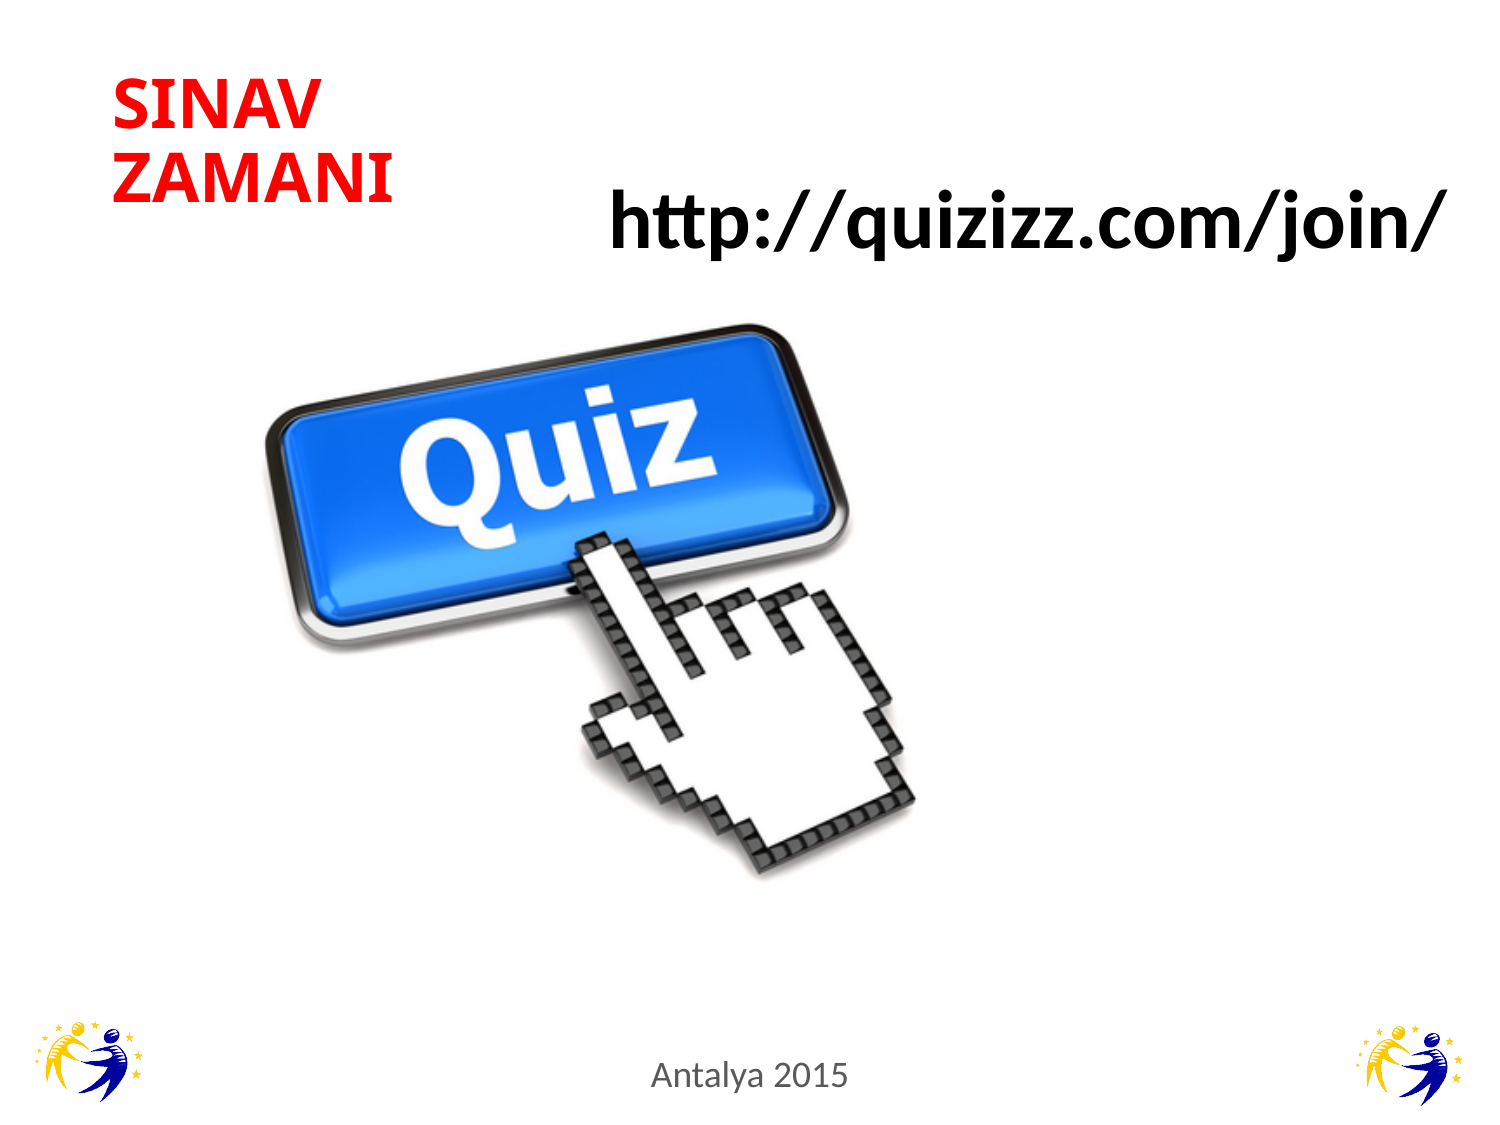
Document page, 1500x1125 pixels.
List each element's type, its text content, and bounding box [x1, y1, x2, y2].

footer Antalya 2015 [496, 1042, 1004, 1103]
picture [30, 1009, 149, 1112]
picture [198, 287, 1032, 913]
title SINAV ZAMANI [97, 34, 595, 252]
picture [1351, 1013, 1469, 1116]
text_box http://quizizz.com/join/ [593, 157, 1463, 273]
